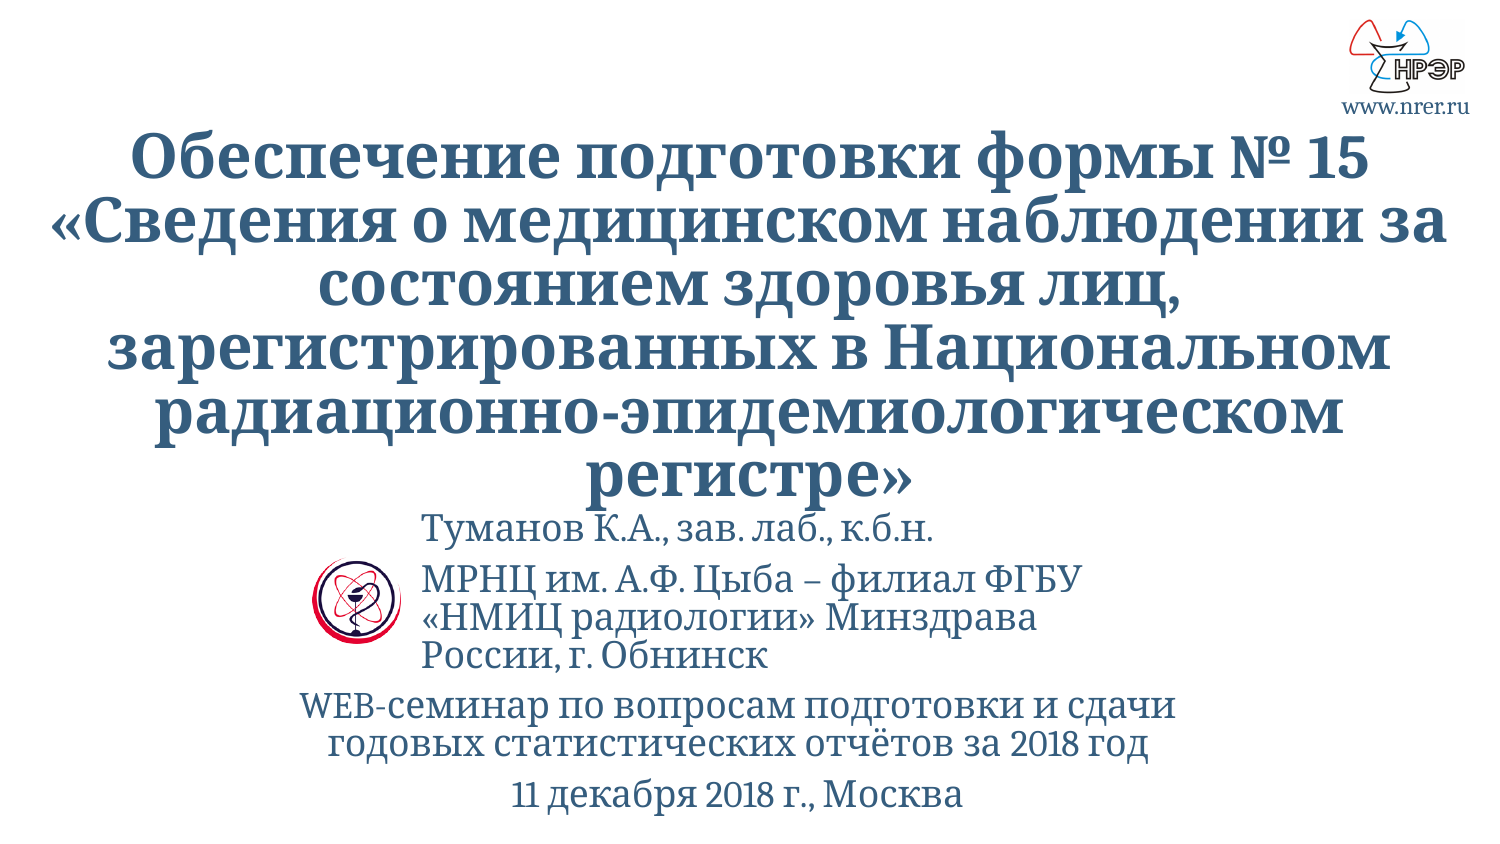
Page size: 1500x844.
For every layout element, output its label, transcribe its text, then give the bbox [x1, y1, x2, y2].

picture [312, 554, 401, 644]
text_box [1328, 19, 1495, 127]
text_box WEB-семинар по вопросам подготовки и сдачи годовых статистических отчётов за 2018 год 11 декабря 2018 г., Москва [171, 681, 1306, 822]
text_box Обеспечение подготовки формы № 15 «Сведения о медицинском наблюдении за состоянием здоровья лиц, зарегистрированных в Национальном радиационно-эпидемиологическом регистре» [0, 120, 1500, 517]
text_box Туманов К.А., зав. лаб., к.б.н. МРНЦ им. А.Ф. Цыба – филиал ФГБУ «НМИЦ радиологии» Минздрава России, г. Обнинск [407, 504, 1176, 681]
